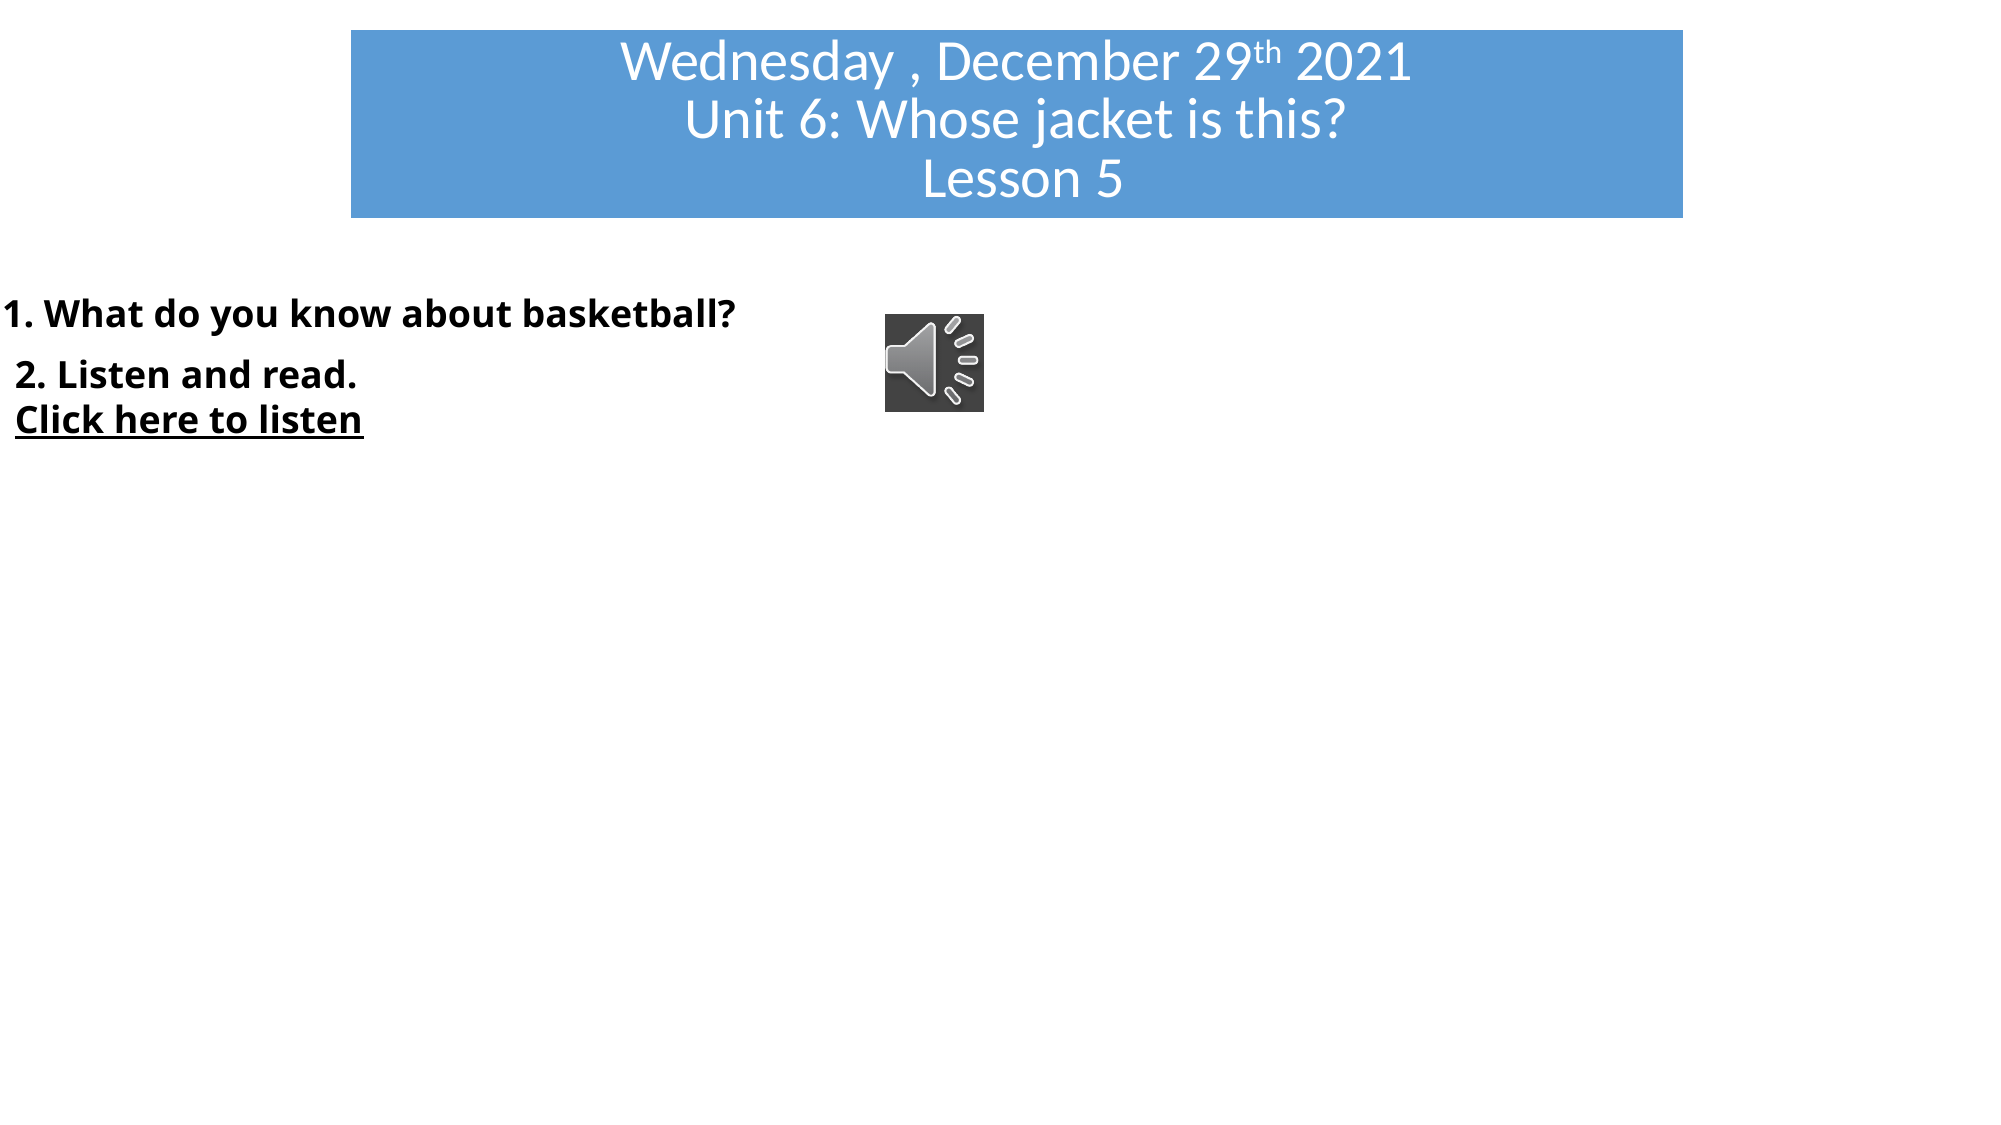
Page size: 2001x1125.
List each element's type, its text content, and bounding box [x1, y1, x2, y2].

text_box 1. What do you know about basketball? [0, 282, 752, 343]
picture [884, 313, 985, 414]
table_header Wednesday , December 29th 2021 Unit 6: Whose jacket is this? Lesson 5 [351, 30, 1683, 218]
text_box 2. Listen and read. Click here to listen [0, 343, 1000, 449]
